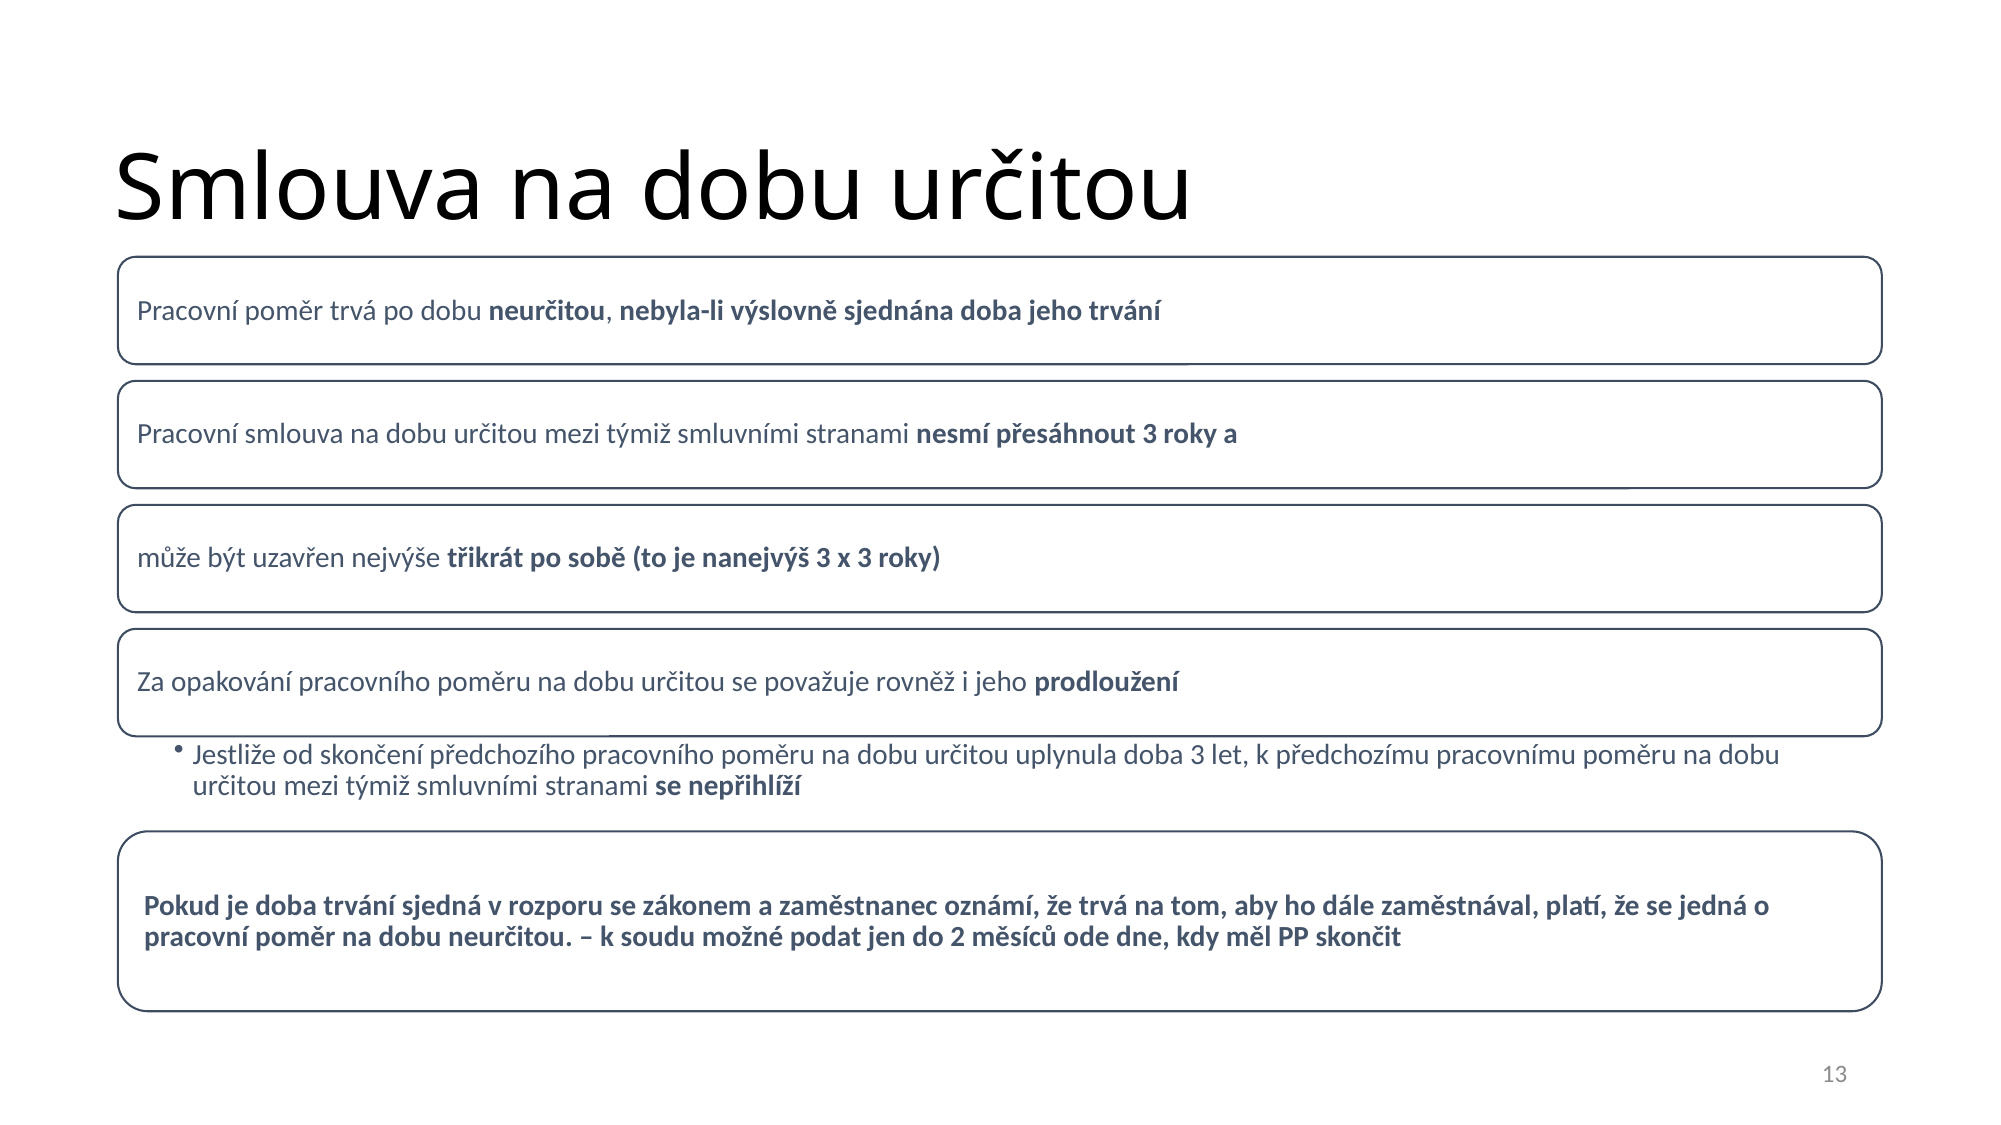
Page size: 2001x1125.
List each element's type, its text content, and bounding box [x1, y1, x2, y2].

slide_number 13 [1412, 1042, 1863, 1103]
title Smlouva na dobu určitou [99, 58, 1900, 247]
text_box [117, 246, 1882, 1022]
